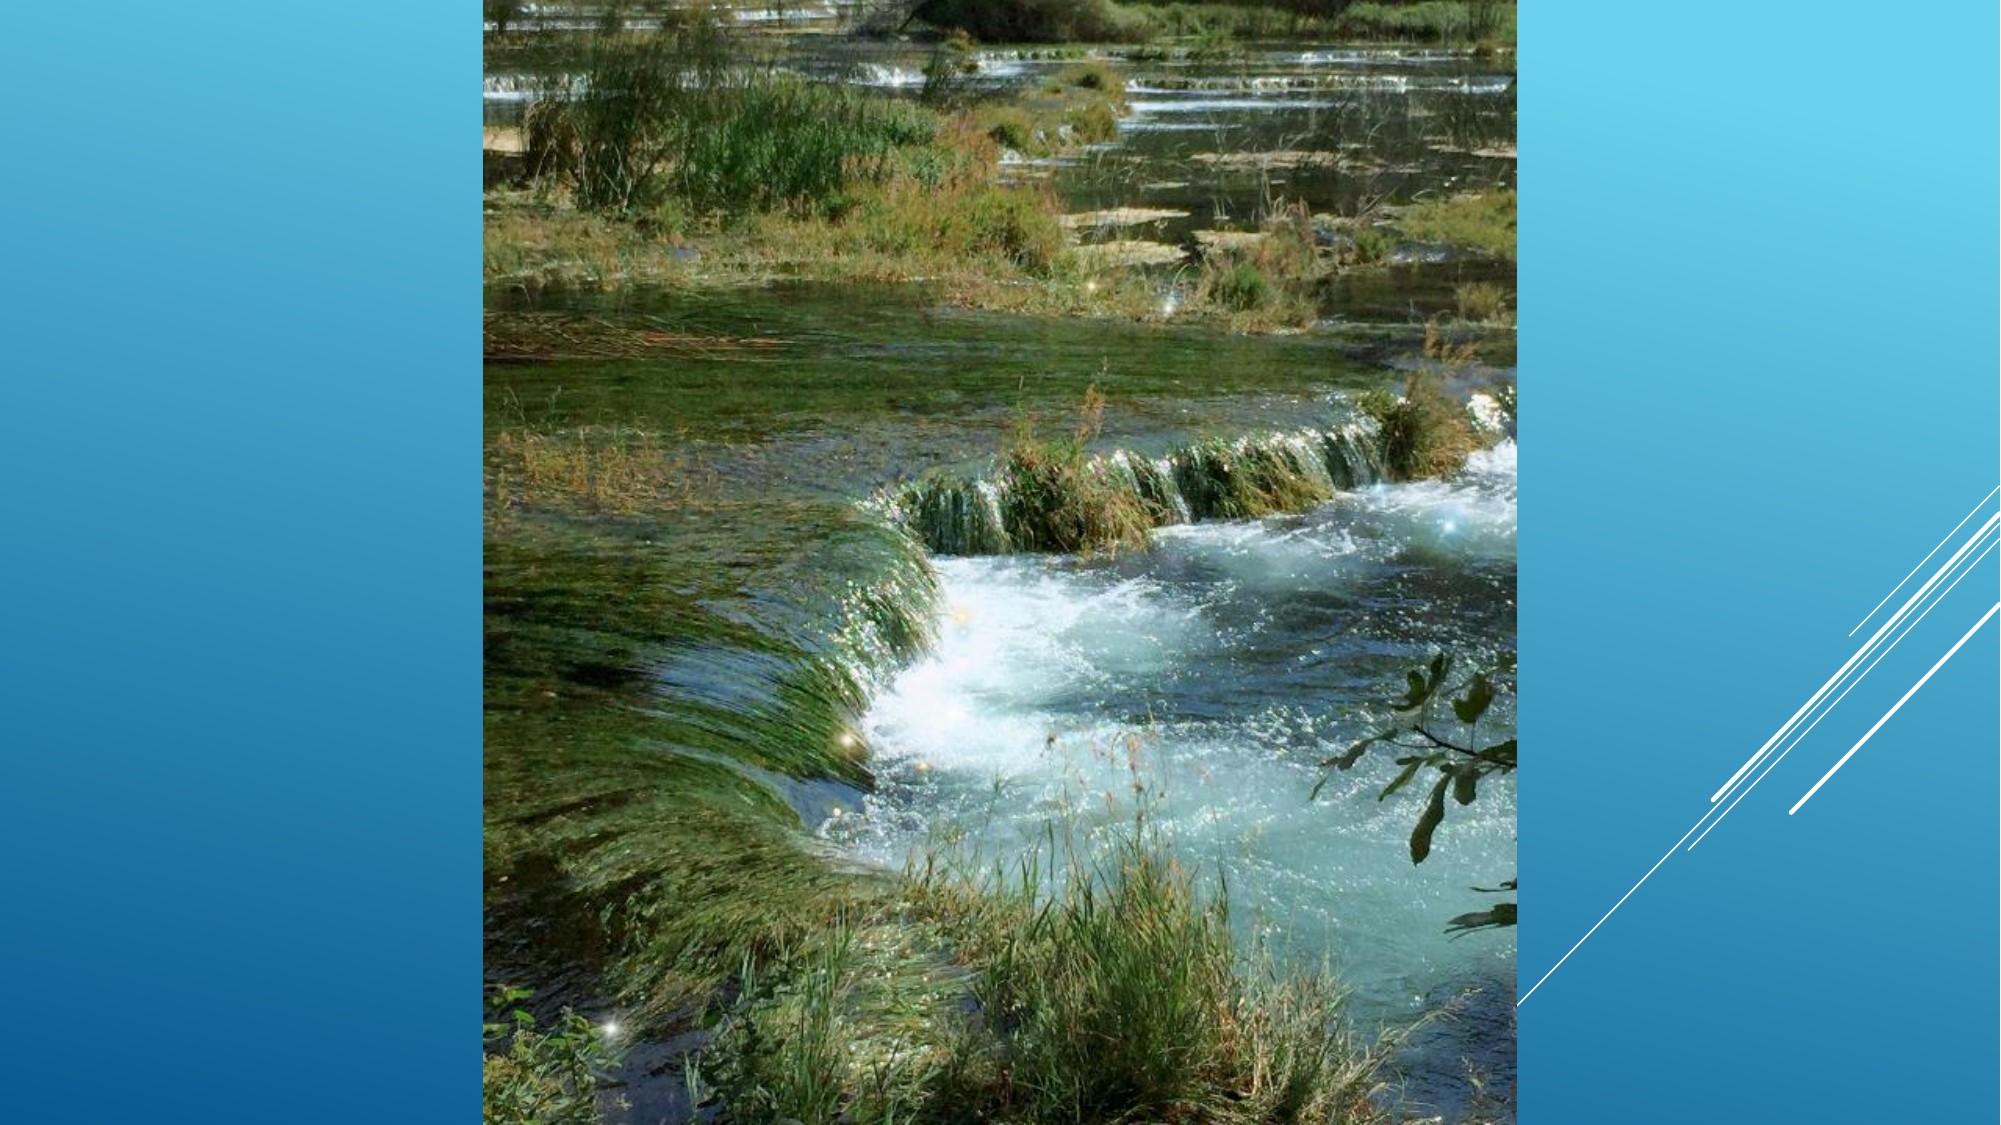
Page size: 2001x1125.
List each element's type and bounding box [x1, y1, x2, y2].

picture [483, 0, 1517, 1125]
